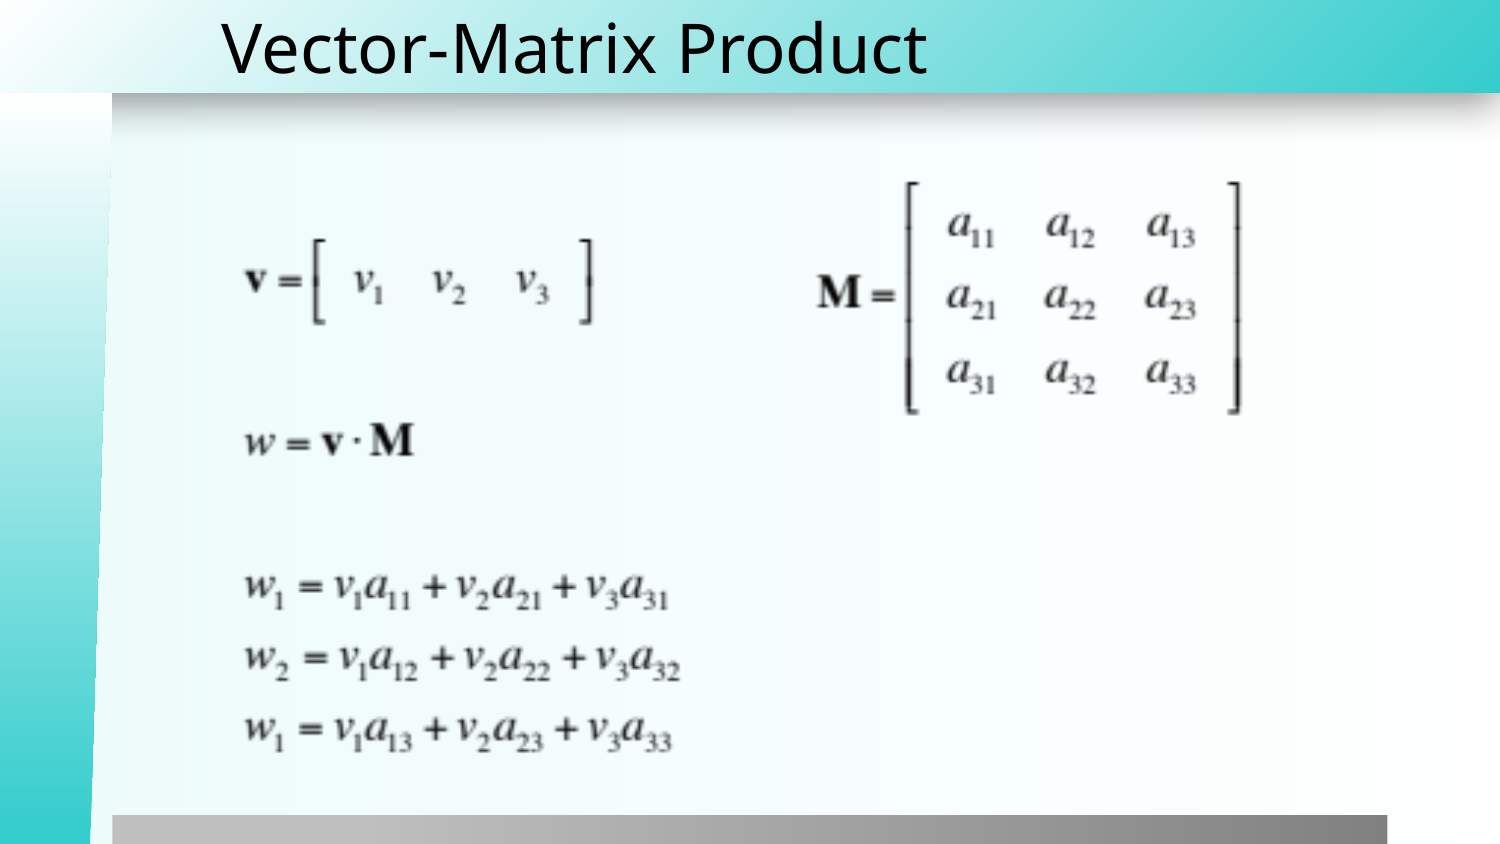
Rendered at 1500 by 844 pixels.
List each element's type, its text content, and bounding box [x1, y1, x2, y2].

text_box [811, 171, 1243, 423]
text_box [238, 160, 689, 760]
title Vector-Matrix Product [206, 0, 1500, 94]
